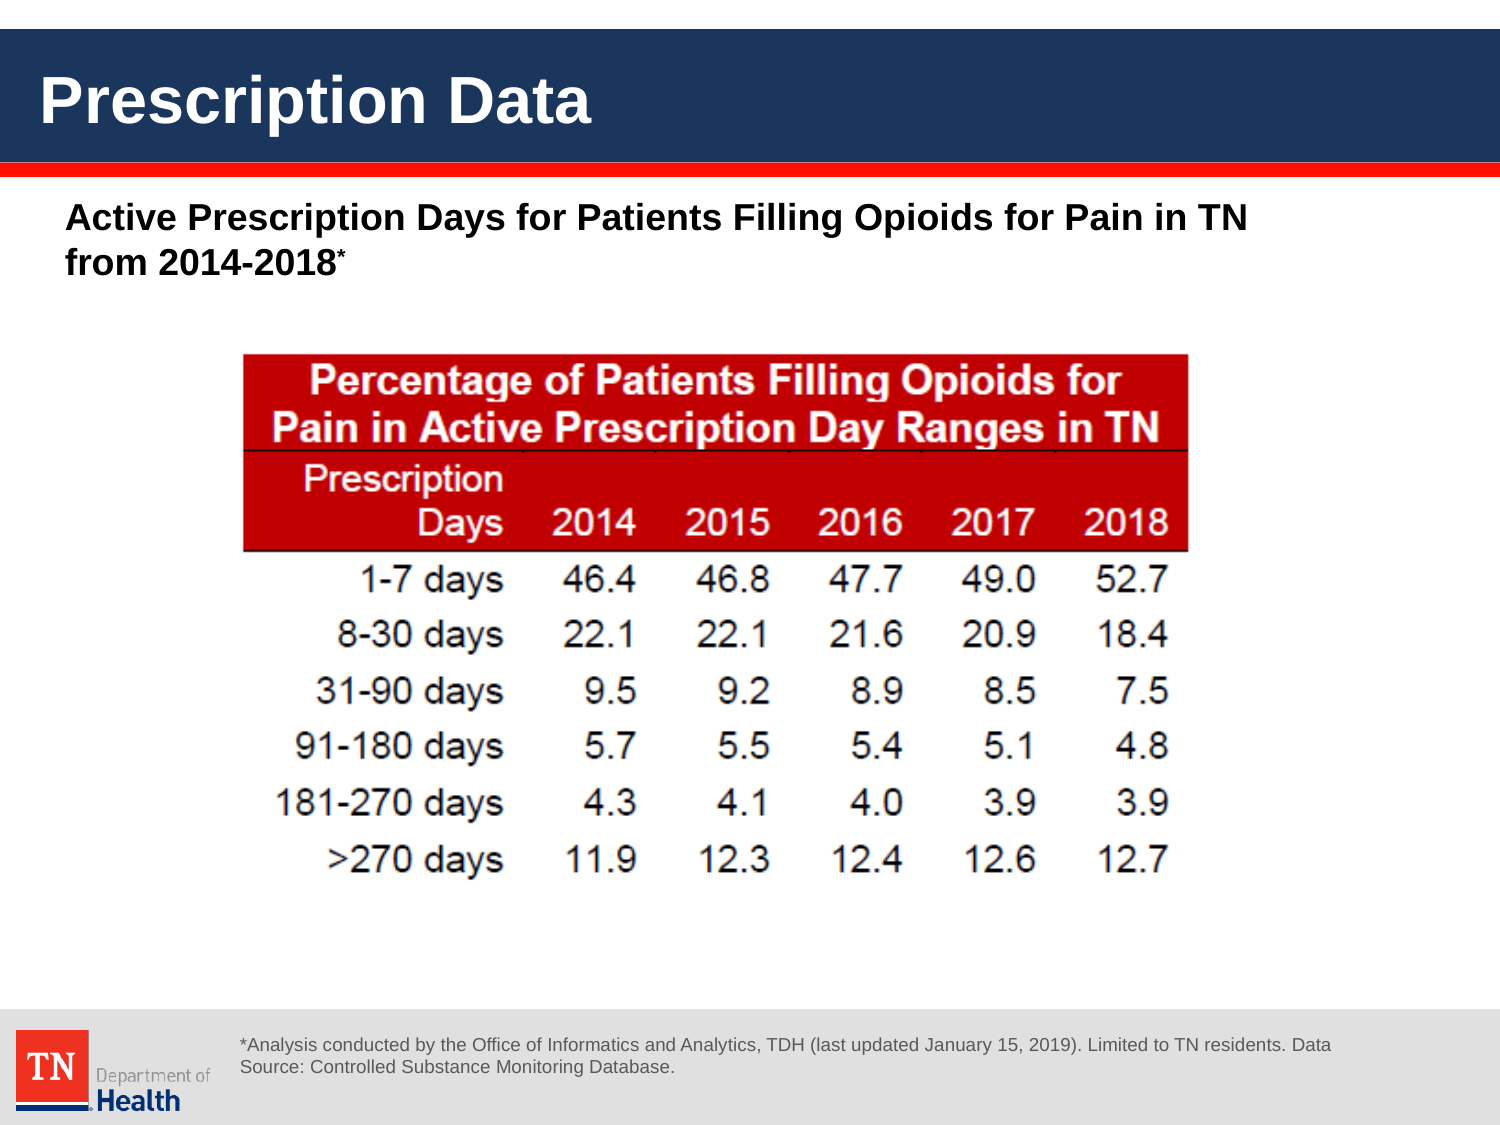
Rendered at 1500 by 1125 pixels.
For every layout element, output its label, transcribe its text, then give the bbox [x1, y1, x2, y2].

text_box Active Prescription Days for Patients Filling Opioids for Pain in TN from 2014-2018* [50, 185, 1350, 291]
picture [229, 329, 1218, 913]
title Prescription Data [24, 29, 1475, 165]
text_box *Analysis conducted by the Office of Informatics and Analytics, TDH (last updated January 15, 2019). Limited to TN residents. Data Source: Controlled Substance Monitoring Database. [224, 1024, 1363, 1085]
